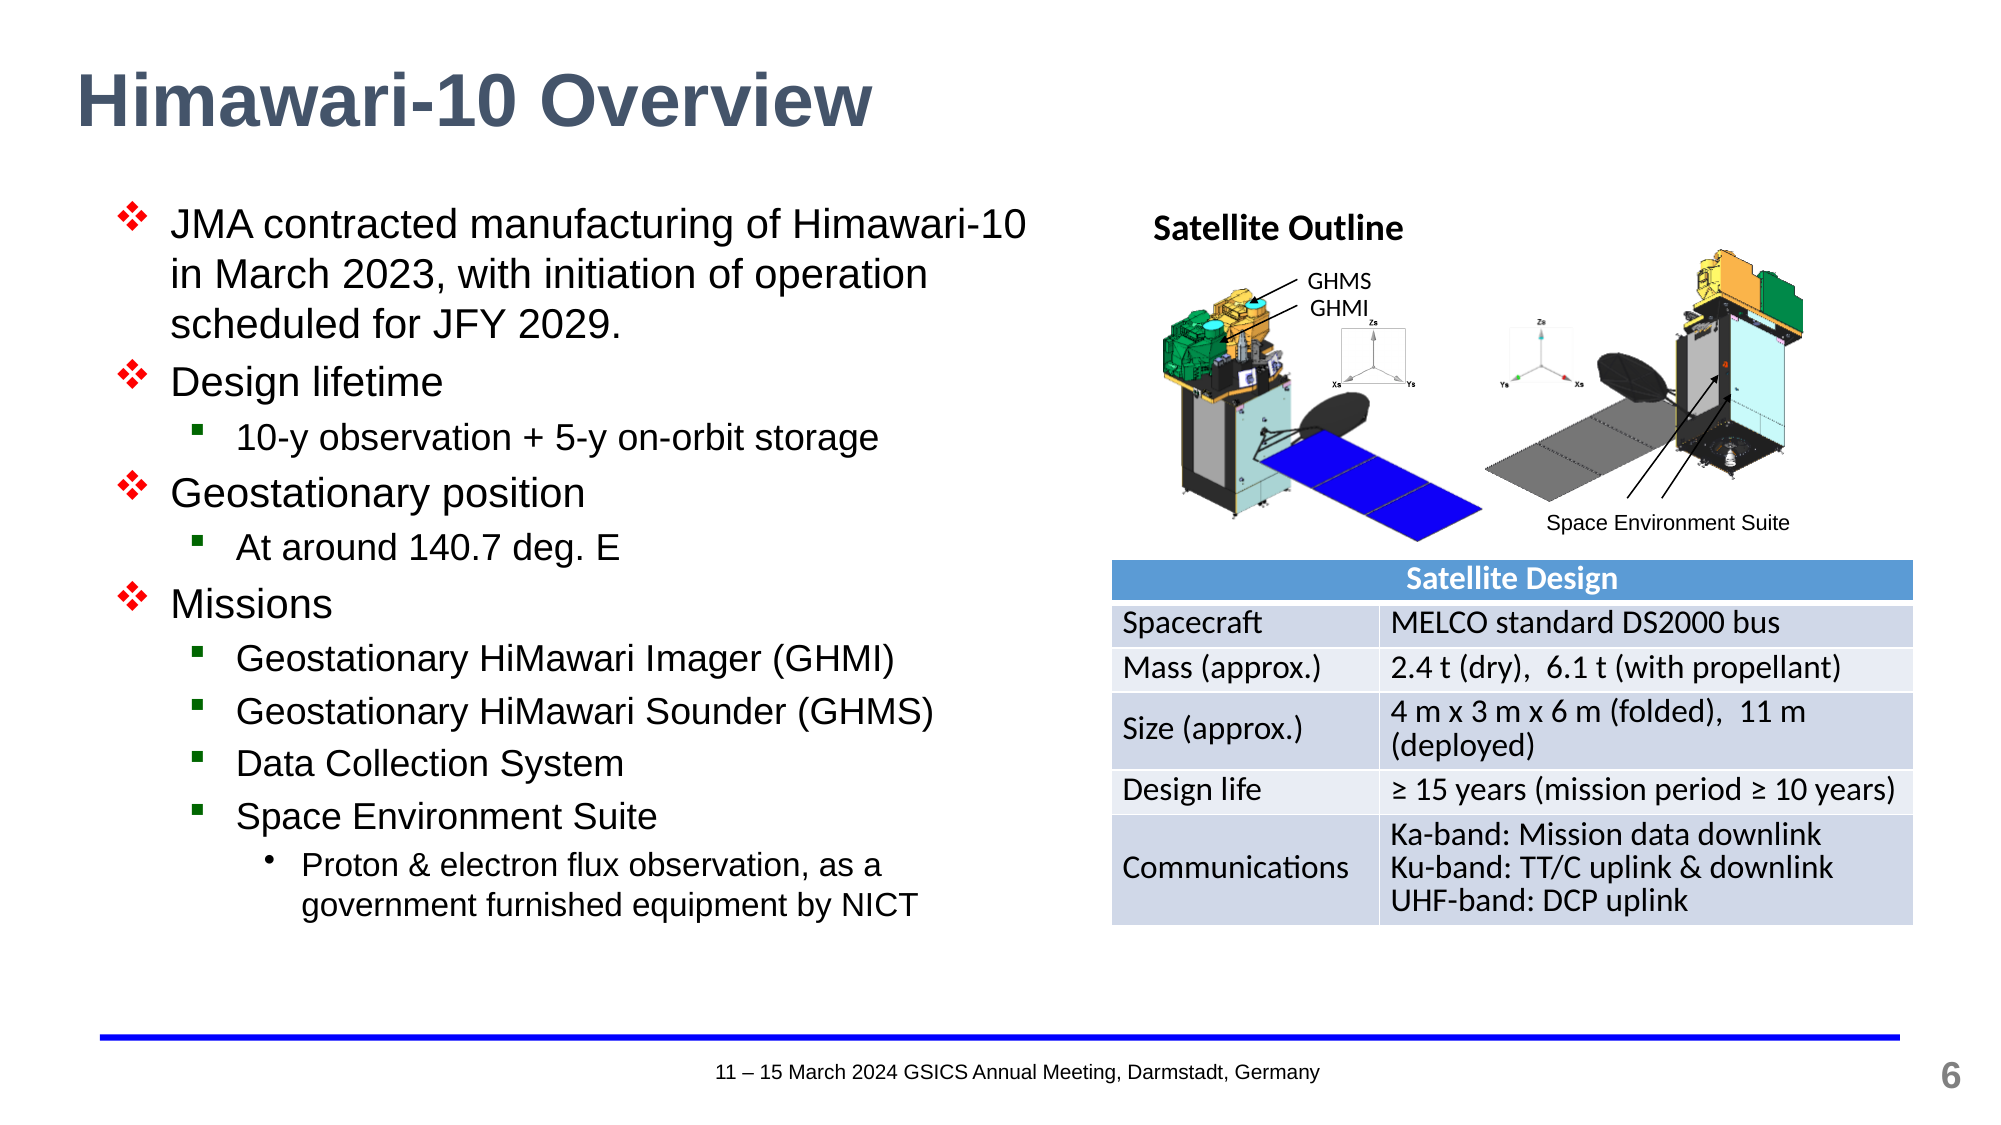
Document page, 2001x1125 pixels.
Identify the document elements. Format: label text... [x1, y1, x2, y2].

table_cell Spacecraft [1112, 606, 1379, 647]
table_cell Design life [1112, 771, 1379, 814]
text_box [1249, 279, 1298, 304]
picture [1160, 248, 1809, 544]
title Himawari-10 Overview [62, 43, 1338, 154]
table_cell Communications [1112, 815, 1379, 925]
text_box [1626, 374, 1719, 499]
table_header Satellite Design [1112, 560, 1913, 600]
table_cell 4 m x 3 m x 6 m (folded), 11 m (deployed) [1380, 693, 1913, 769]
text_box Satellite Outline [1138, 195, 1420, 256]
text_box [1724, 393, 1732, 499]
table_cell Size (approx.) [1112, 693, 1379, 769]
list JMA contracted manufacturing of Himawari-10 in March 2023, with initiation of operation scheduled for JFY 2029. Design lifetime 10-y observation + 5-y on-orbit storage Geostationary position At around 140.7 deg. E Missions Geostationary HiMawari Imager (GHMI) Geostationary HiMawari Sounder (GHMS) Data Collection System Space Environment Suite Proton & electron flux observation, as a government furnished equipment by NICT [98, 188, 1054, 652]
table_cell Mass (approx.) [1112, 649, 1379, 691]
text_box GHMS [1292, 257, 1393, 285]
table_cell 2.4 t (dry), 6.1 t (with propellant) [1380, 649, 1913, 691]
text_box Space Environment Suite [1531, 501, 1840, 543]
table_cell Ka-band: Mission data downlink Ku-band: TT/C uplink & downlink UHF-band: DCP uplink [1380, 815, 1913, 925]
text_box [1219, 305, 1298, 343]
table_cell ≥ 15 years (mission period ≥ 10 years) [1380, 771, 1913, 814]
slide_number 6 [1869, 1043, 1977, 1111]
table_cell MELCO standard DS2000 bus [1380, 606, 1913, 647]
